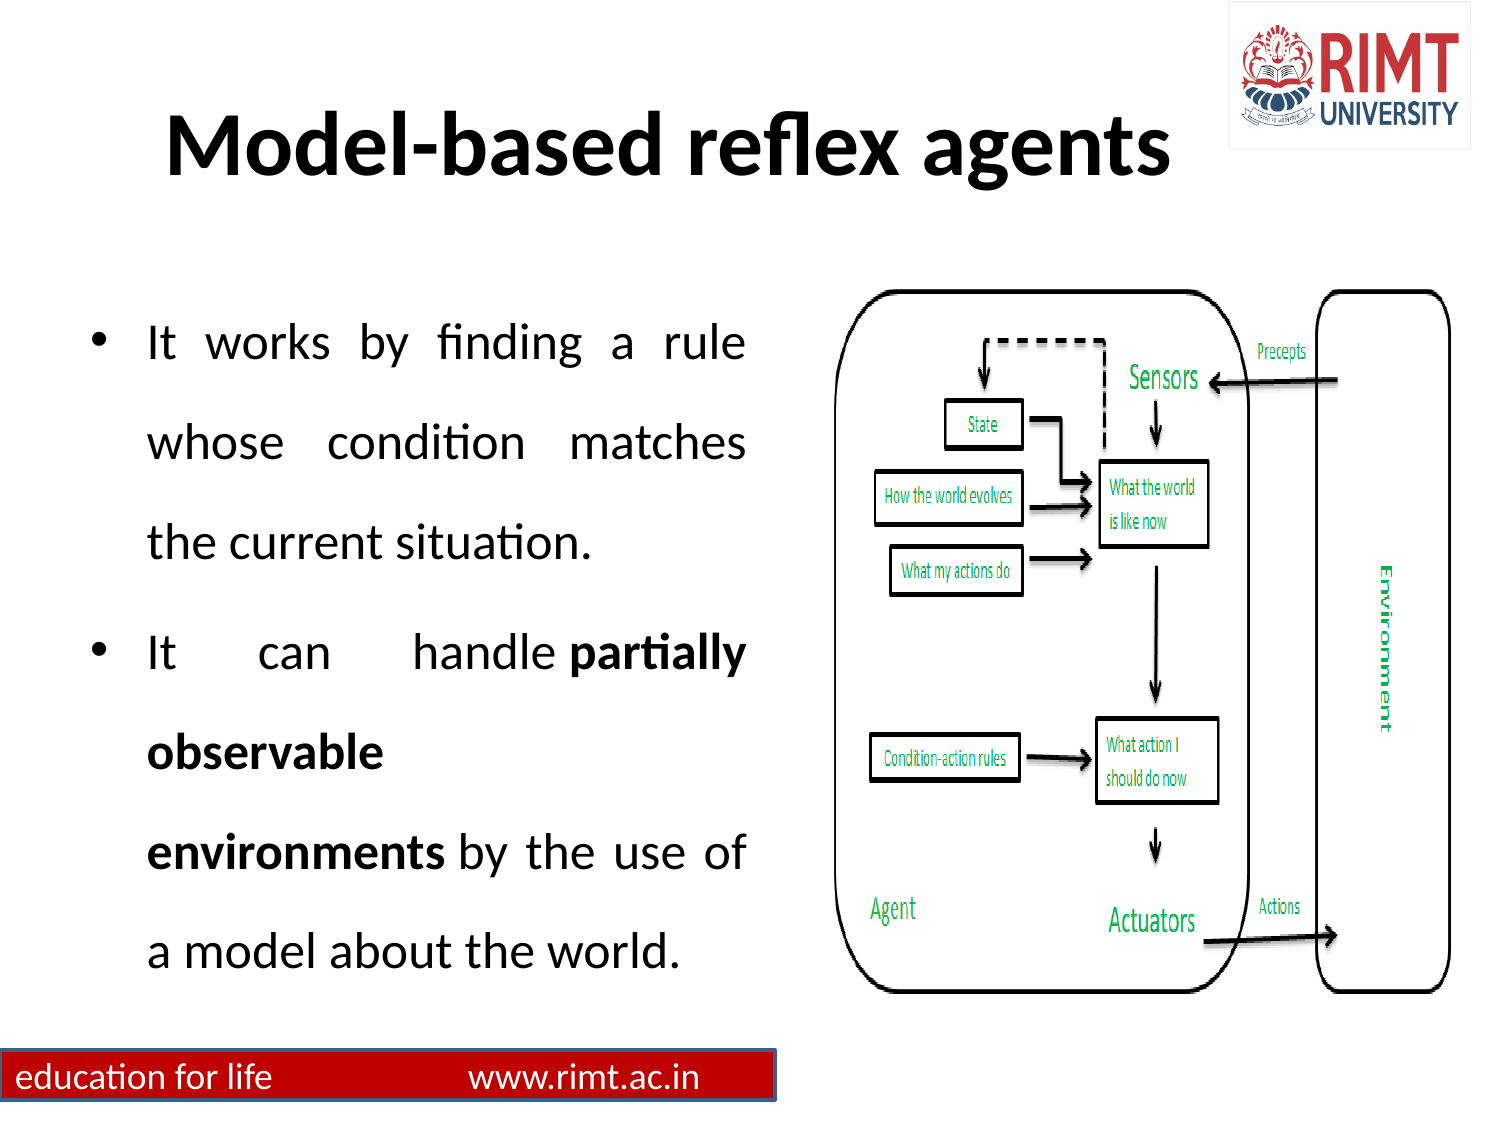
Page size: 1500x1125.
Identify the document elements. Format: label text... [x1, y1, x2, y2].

text_box education for life www.rimt.ac.in [0, 1048, 777, 1102]
picture [824, 262, 1463, 1013]
picture [1227, 1, 1471, 149]
title Model-based reflex agents [75, 45, 1263, 233]
list It works by finding a rule whose condition matches the current situation. It can handle partially observable environments by the use of a model about the world. [75, 262, 763, 1005]
